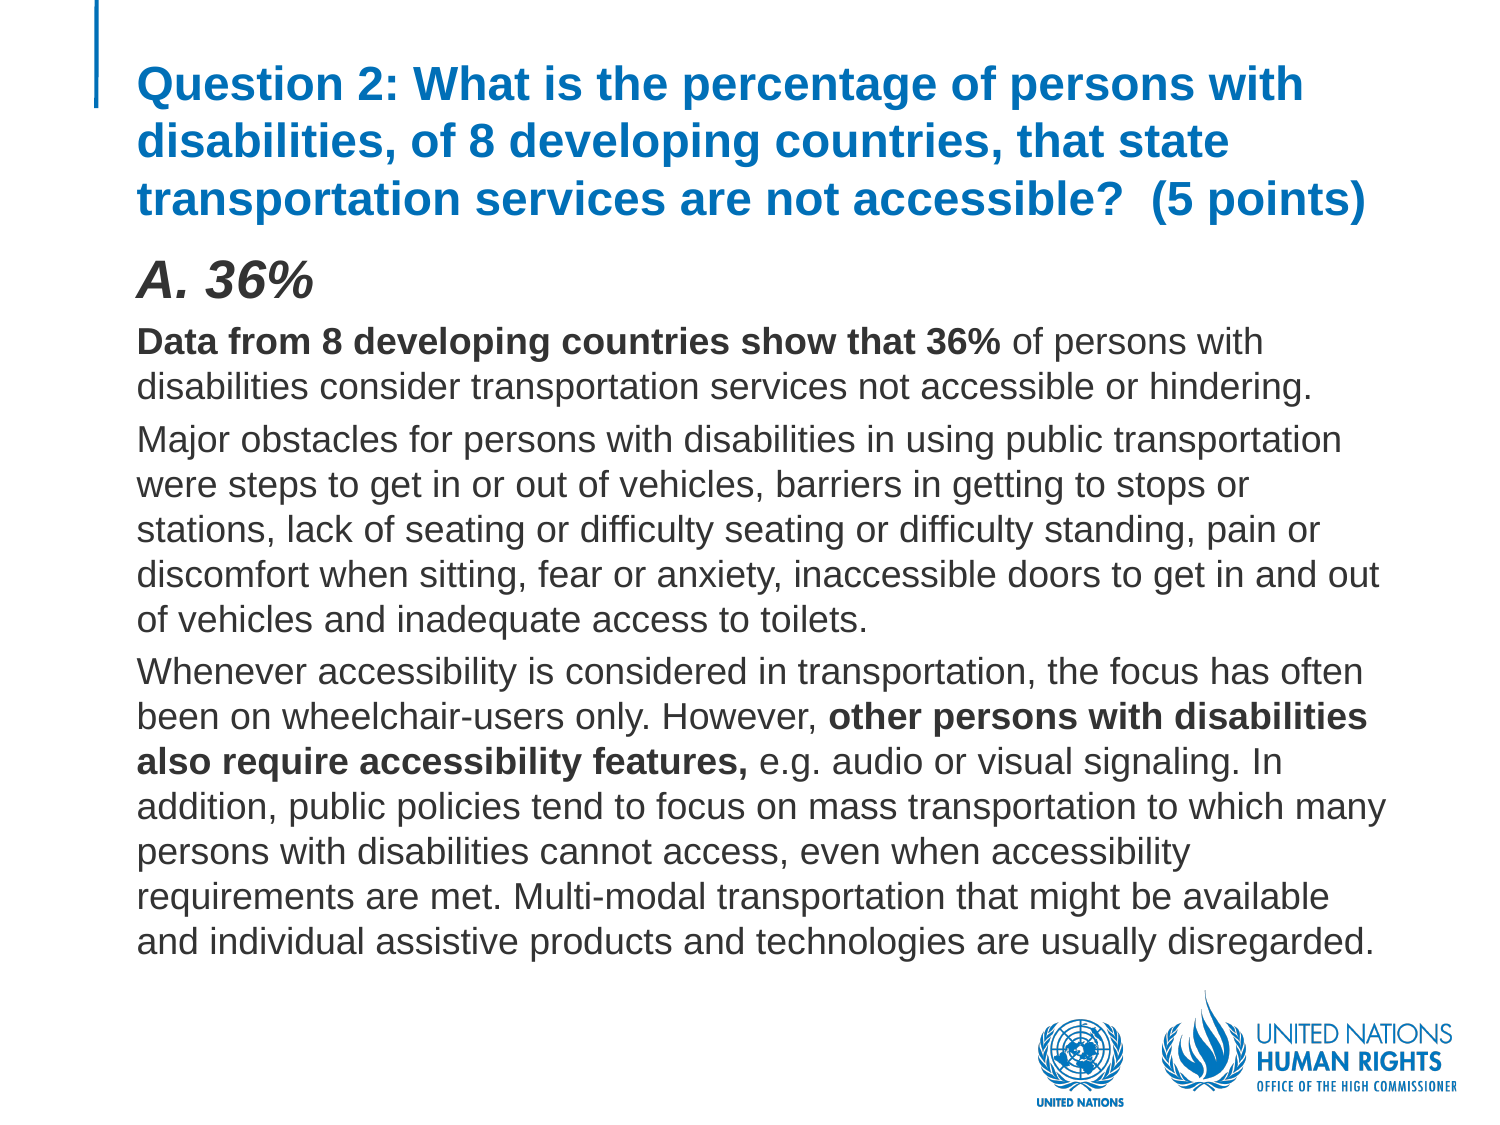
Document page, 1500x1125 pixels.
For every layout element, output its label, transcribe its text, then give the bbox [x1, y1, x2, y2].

title Question 2: What is the percentage of persons with disabilities, of 8 developing countries, that state transportation services are not accessible? (5 points) [121, 45, 1406, 224]
picture [1037, 990, 1457, 1107]
list A. 36% Data from 8 developing countries show that 36% of persons with disabilities consider transportation services not accessible or hindering. Major obstacles for persons with disabilities in using public transportation were steps to get in or out of vehicles, barriers in getting to stops or stations, lack of seating or difficulty seating or difficulty standing, pain or discomfort when sitting, fear or anxiety, inaccessible doors to get in and out of vehicles and inadequate access to toilets. Whenever accessibility is considered in transportation, the focus has often been on wheelchair-users only. However, other persons with disabilities also require accessibility features, e.g. audio or visual signaling. In addition, public policies tend to focus on mass transportation to which many persons with disabilities cannot access, even when accessibility requirements are met. Multi-modal transportation that might be available and individual assistive products and technologies are usually disregarded. [121, 237, 1406, 972]
